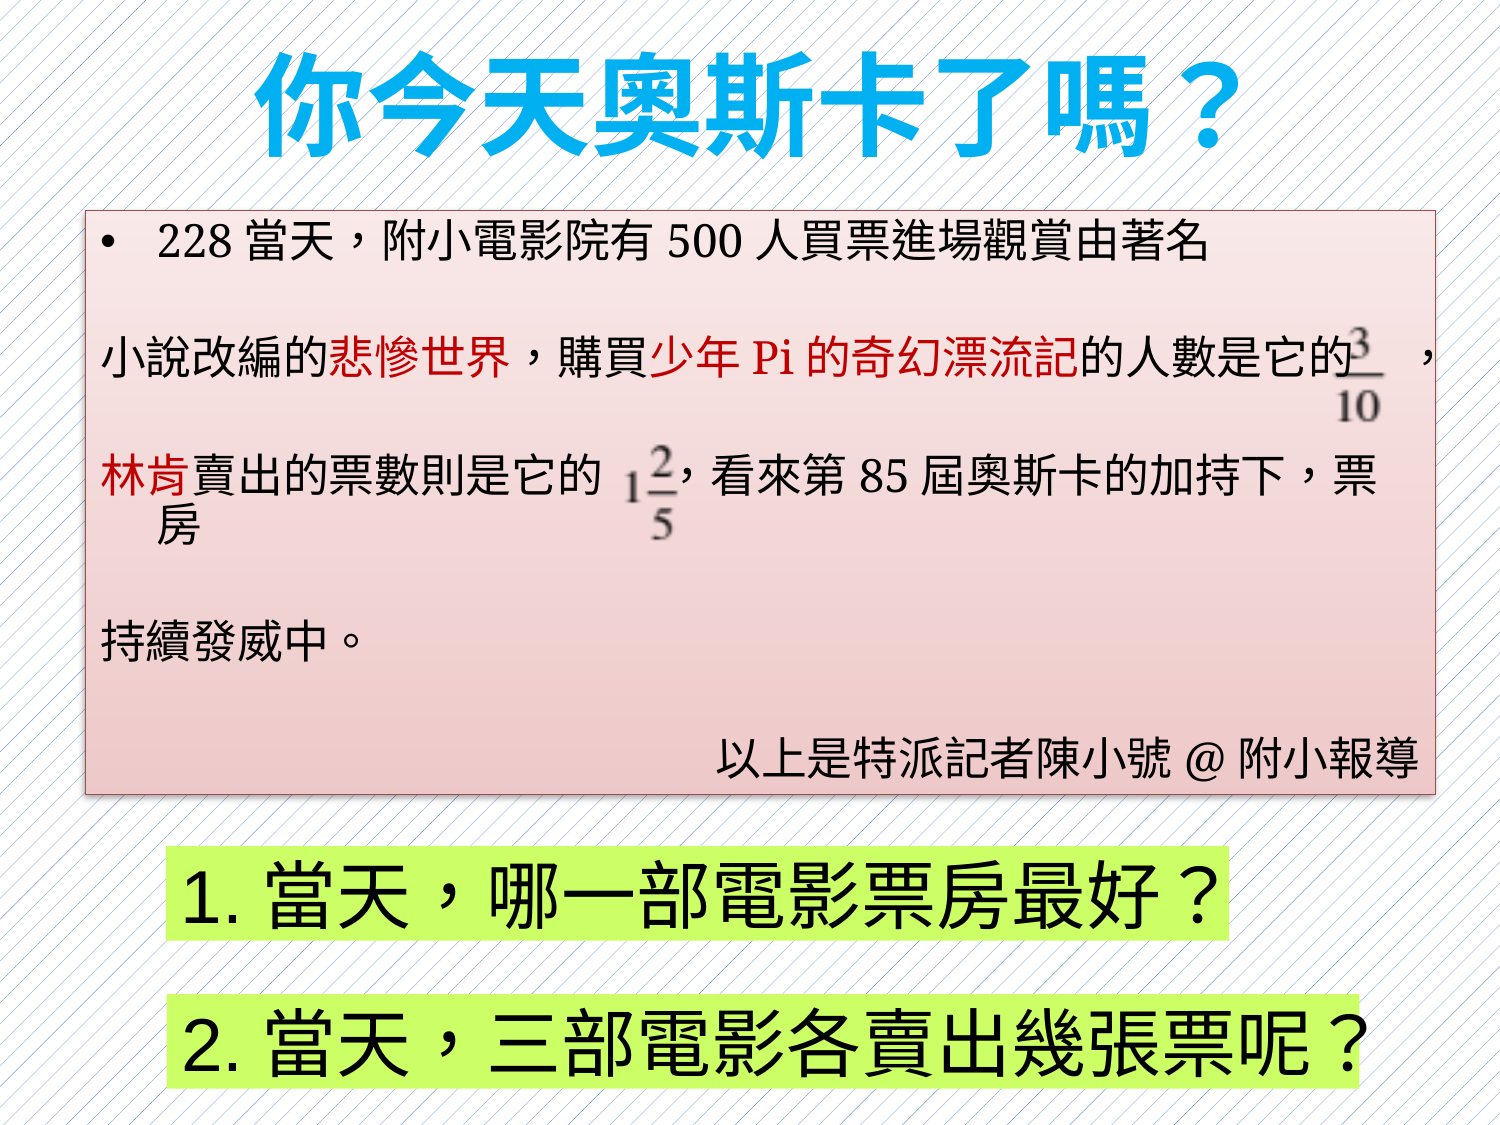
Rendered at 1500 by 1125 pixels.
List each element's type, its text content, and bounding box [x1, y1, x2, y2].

text_box 2.當天，三部電影各賣出幾張票呢？ [166, 994, 1360, 1089]
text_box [1328, 314, 1391, 426]
text_box 1.當天，哪一部電影票房最好？ [165, 846, 1230, 941]
title 你今天奧斯卡了嗎？ [85, 0, 1436, 209]
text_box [619, 432, 682, 544]
list 228當天，附小電影院有500人買票進場觀賞由著名 小說改編的悲慘世界，購買少年Pi的奇幻漂流記的人數是它的 ， 林肯賣出的票數則是它的 ，看來第85屆奧斯卡的加持下，票房 持續發威中。 以上是特派記者陳小號@附小報導 [85, 210, 1436, 795]
